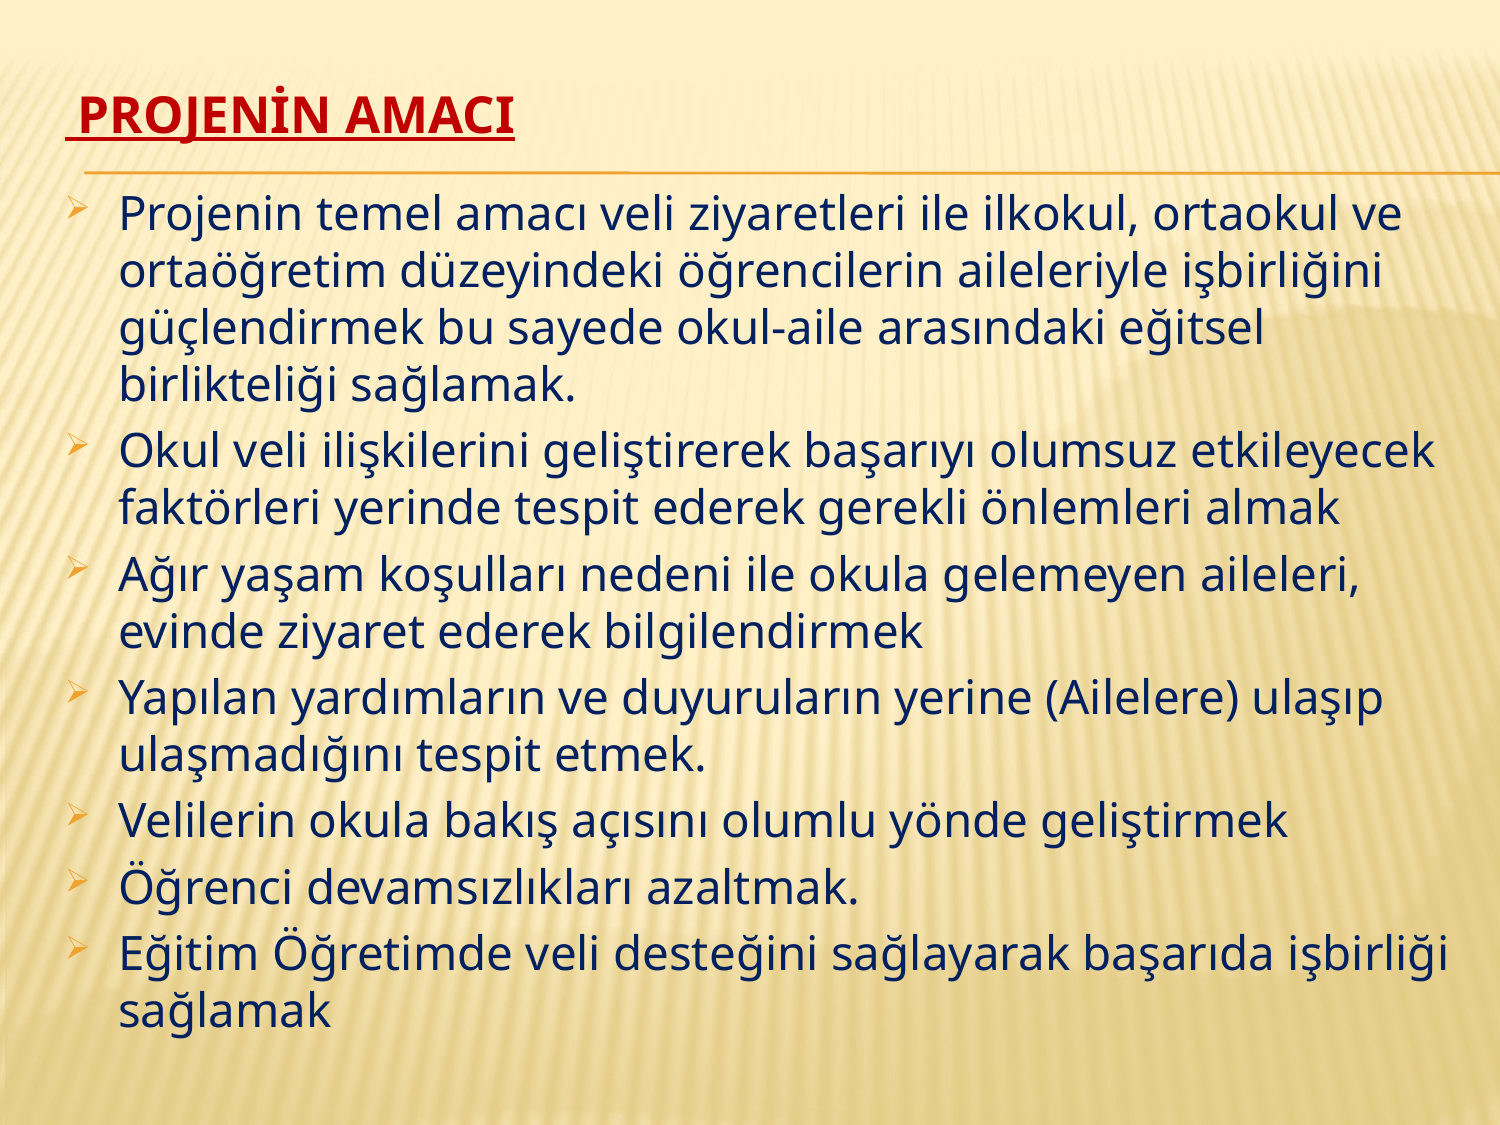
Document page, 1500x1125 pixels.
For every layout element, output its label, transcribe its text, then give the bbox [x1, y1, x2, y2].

title PROJENİN AMACI [50, 75, 1475, 175]
list Projenin temel amacı veli ziyaretleri ile ilkokul, ortaokul ve ortaöğretim düzeyindeki öğrencilerin aileleriyle işbirliğini güçlendirmek bu sayede okul-aile arasındaki eğitsel birlikteliği sağlamak. Okul veli ilişkilerini geliştirerek başarıyı olumsuz etkileyecek faktörleri yerinde tespit ederek gerekli önlemleri almak Ağır yaşam koşulları nedeni ile okula gelemeyen aileleri, evinde ziyaret ederek bilgilendirmek Yapılan yardımların ve duyuruların yerine (Ailelere) ulaşıp ulaşmadığını tespit etmek. Velilerin okula bakış açısını olumlu yönde geliştirmek Öğrenci devamsızlıkları azaltmak. Eğitim Öğretimde veli desteğini sağlayarak başarıda işbirliği sağlamak [50, 175, 1475, 1055]
